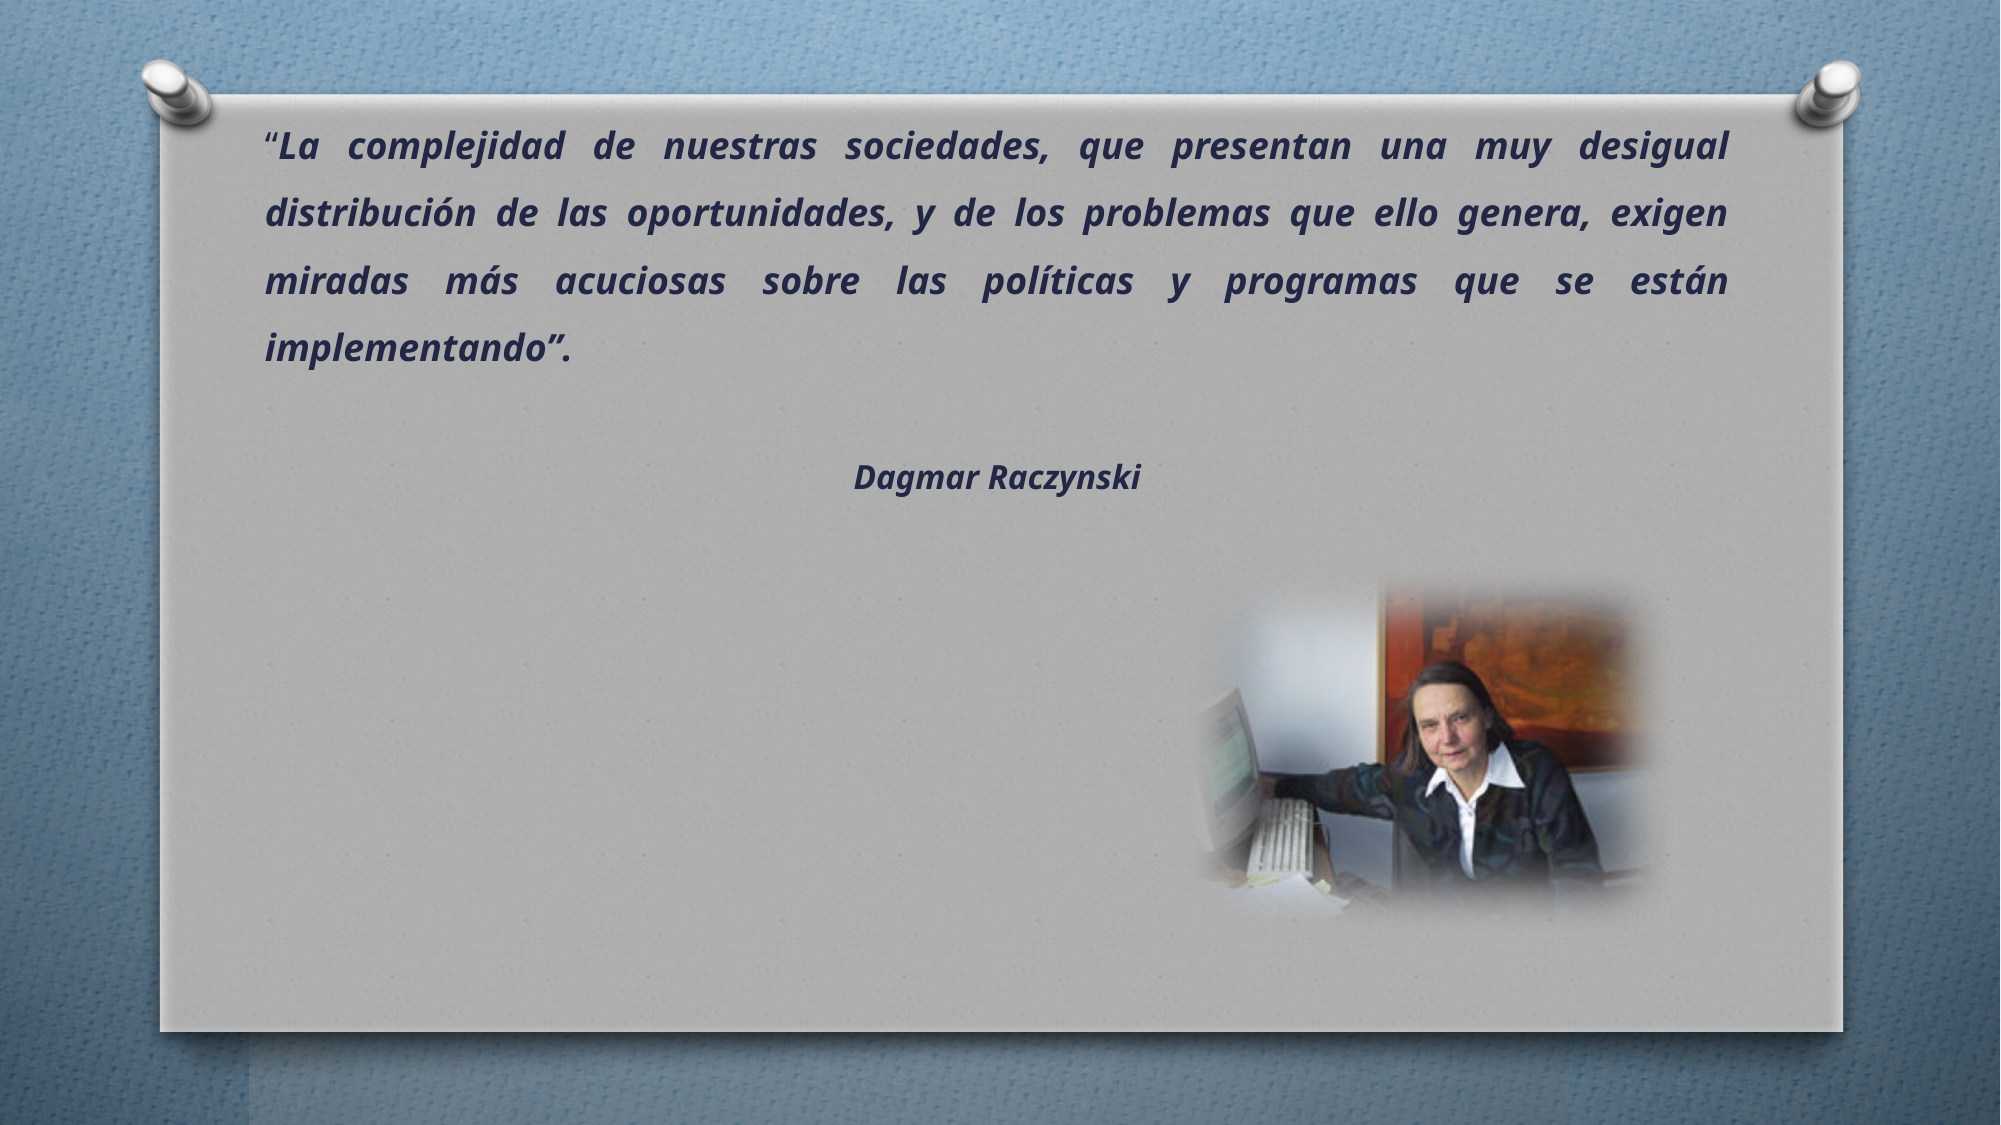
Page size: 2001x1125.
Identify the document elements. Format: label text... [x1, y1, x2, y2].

picture [107, 24, 256, 158]
picture [1764, 30, 1911, 161]
picture [1183, 564, 1678, 935]
text_box “La complejidad de nuestras sociedades, que presentan una muy desigual distribución de las oportunidades, y de los problemas que ello genera, exigen miradas más acuciosas sobre las políticas y programas que se están implementando”. Dagmar Raczynski [249, 91, 1746, 1000]
